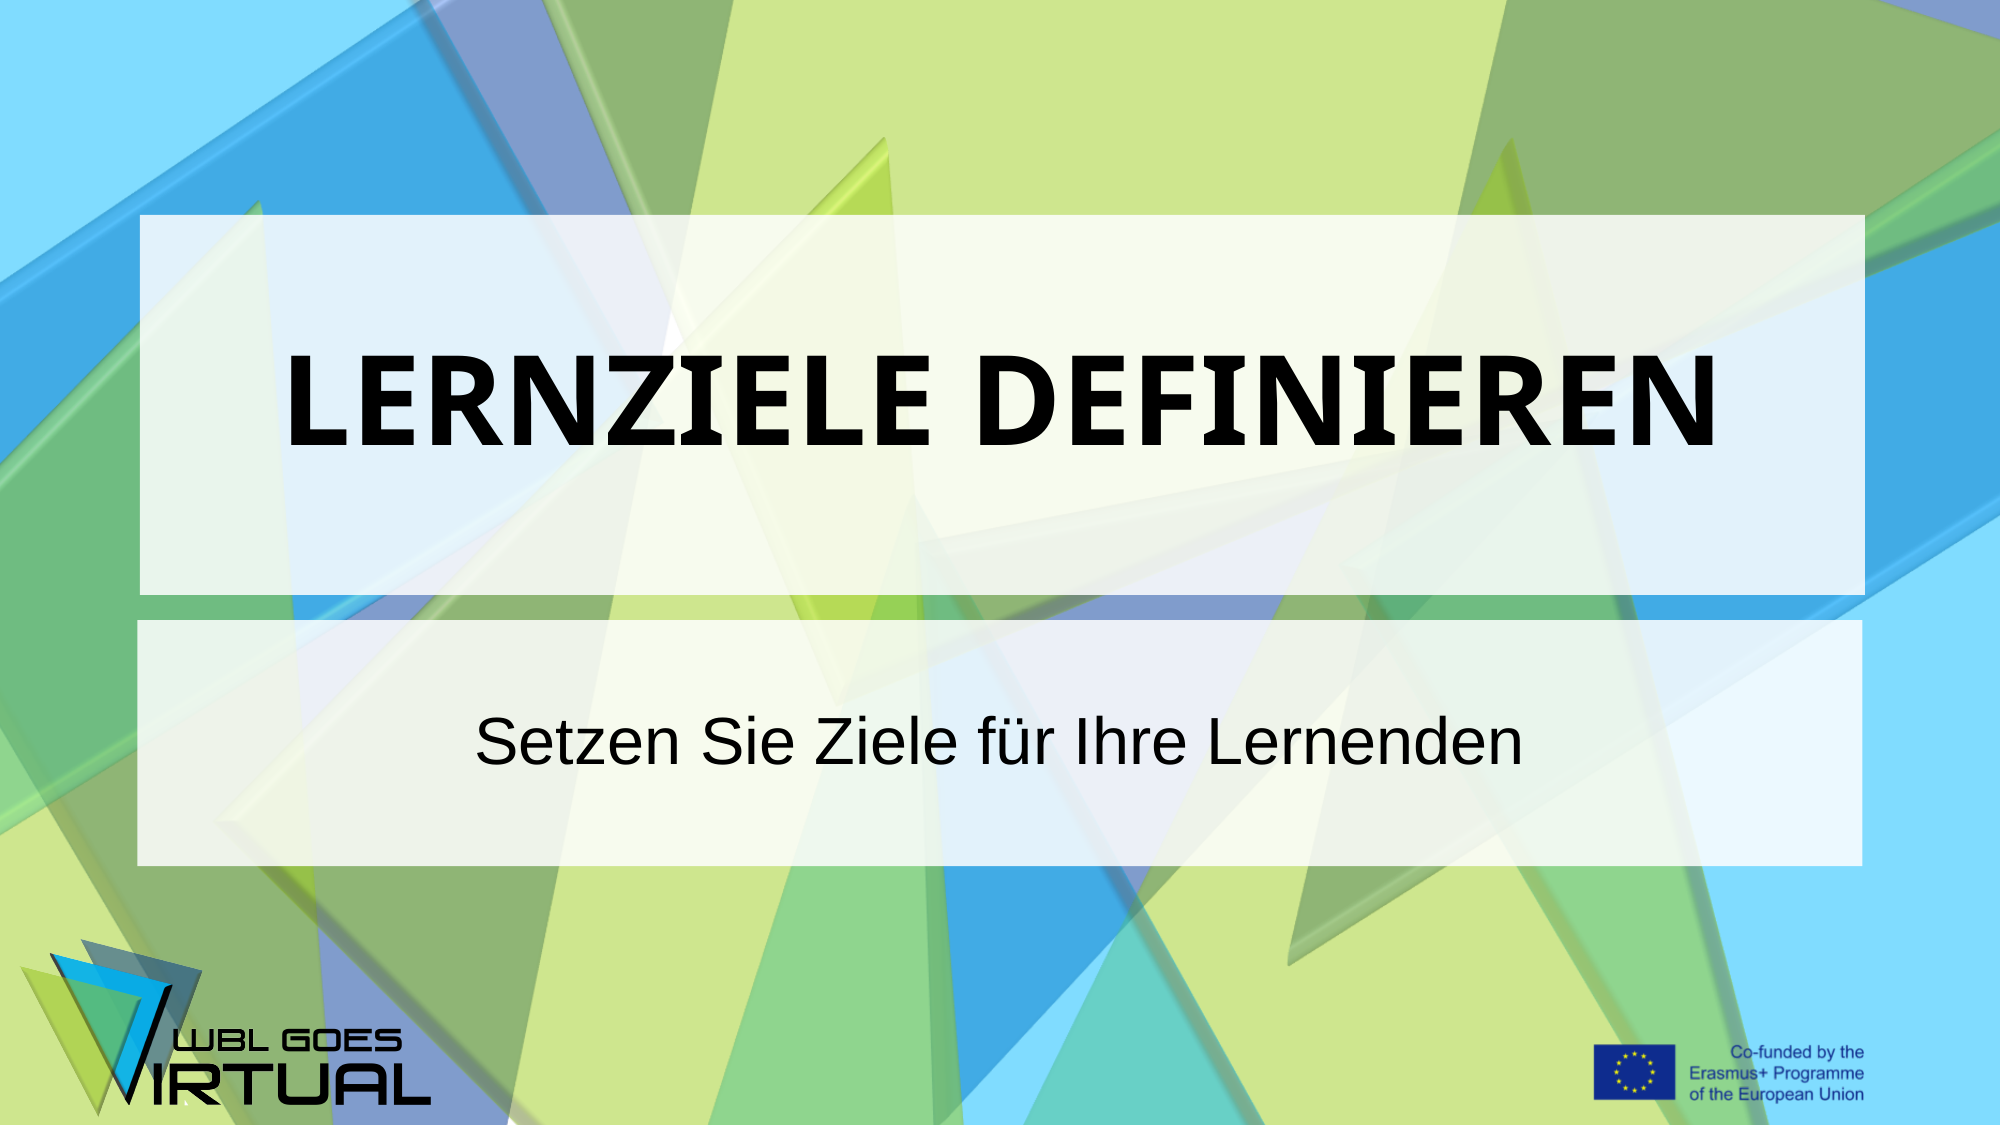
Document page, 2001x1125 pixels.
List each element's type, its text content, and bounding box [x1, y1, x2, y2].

list Setzen Sie Ziele für Ihre Lernenden [137, 620, 1863, 867]
title LERNZIELE DEFINIEREN [139, 214, 1865, 595]
picture [0, 0, 2000, 1125]
